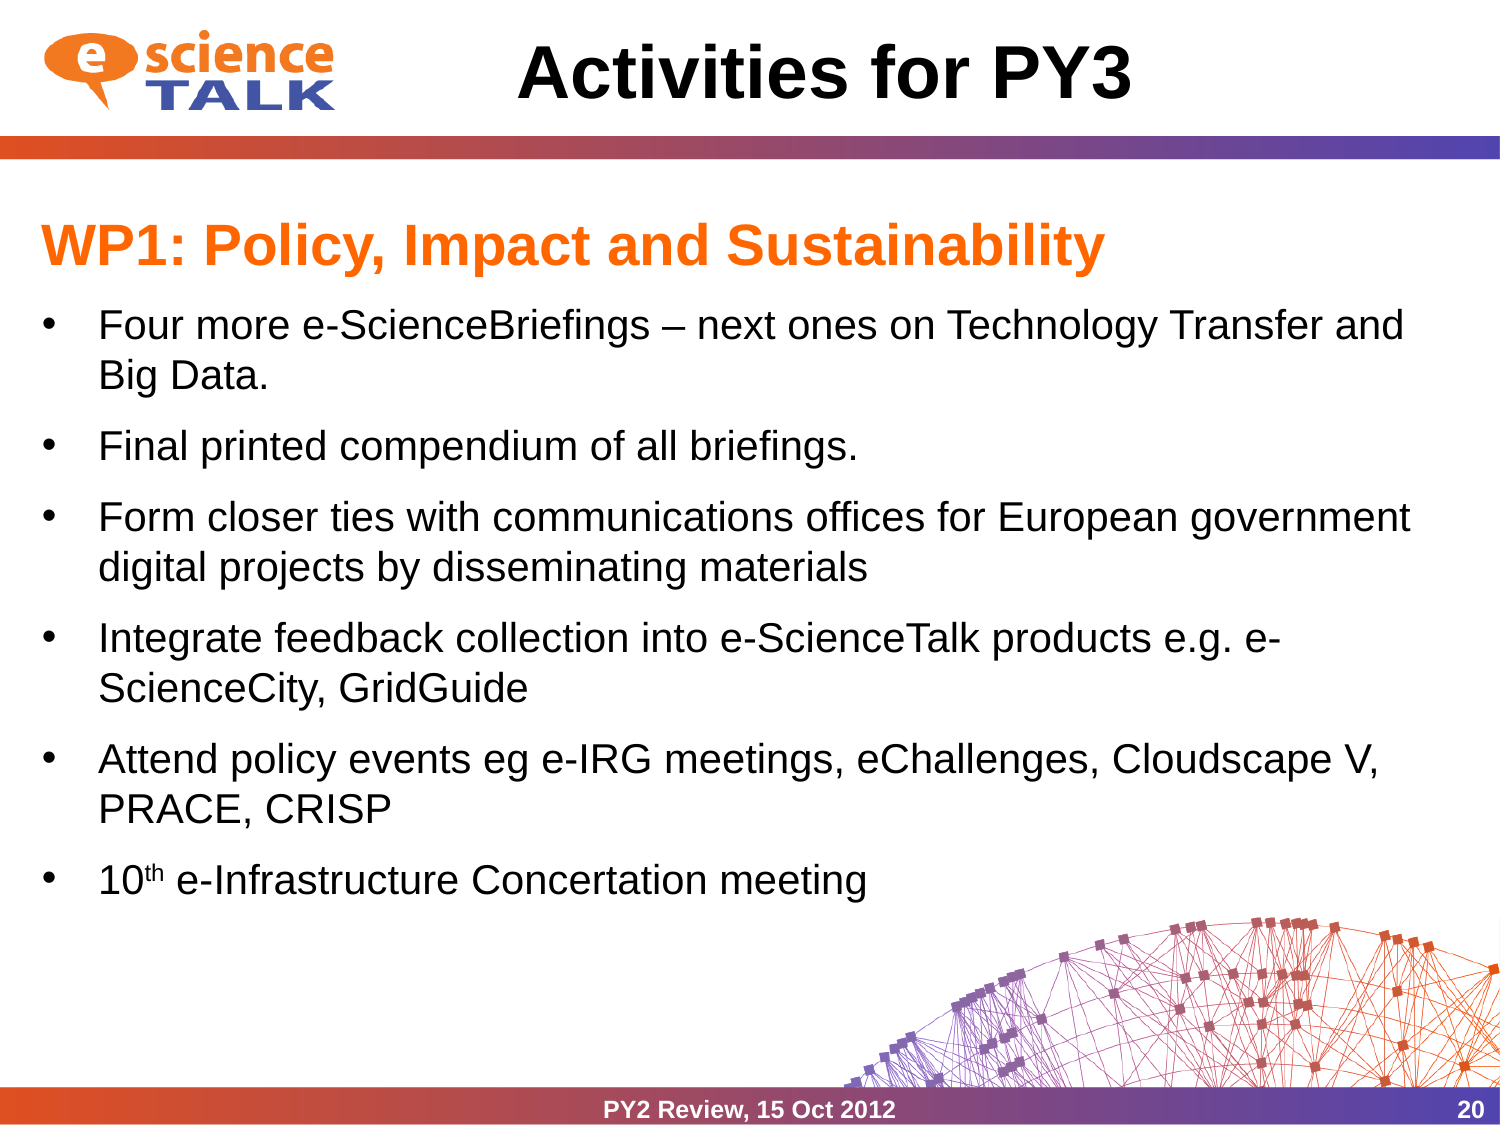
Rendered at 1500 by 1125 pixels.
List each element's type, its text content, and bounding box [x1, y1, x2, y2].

picture [0, 0, 1500, 1125]
title Activities for PY3 [150, 0, 1500, 138]
footer PY2 Review, 15 Oct 2012 [512, 1085, 988, 1125]
text_box WP1: Policy, Impact and Sustainability Four more e-ScienceBriefings – next ones on Technology Transfer and Big Data. Final printed compendium of all briefings. Form closer ties with communications offices for European government digital projects by disseminating materials Integrate feedback collection into e-ScienceTalk products e.g. e-ScienceCity, GridGuide Attend policy events eg e-IRG meetings, eChallenges, Cloudscape V, PRACE, CRISP 10th e-Infrastructure Concertation meeting [27, 200, 1490, 910]
slide_number 20 [1149, 1085, 1500, 1125]
